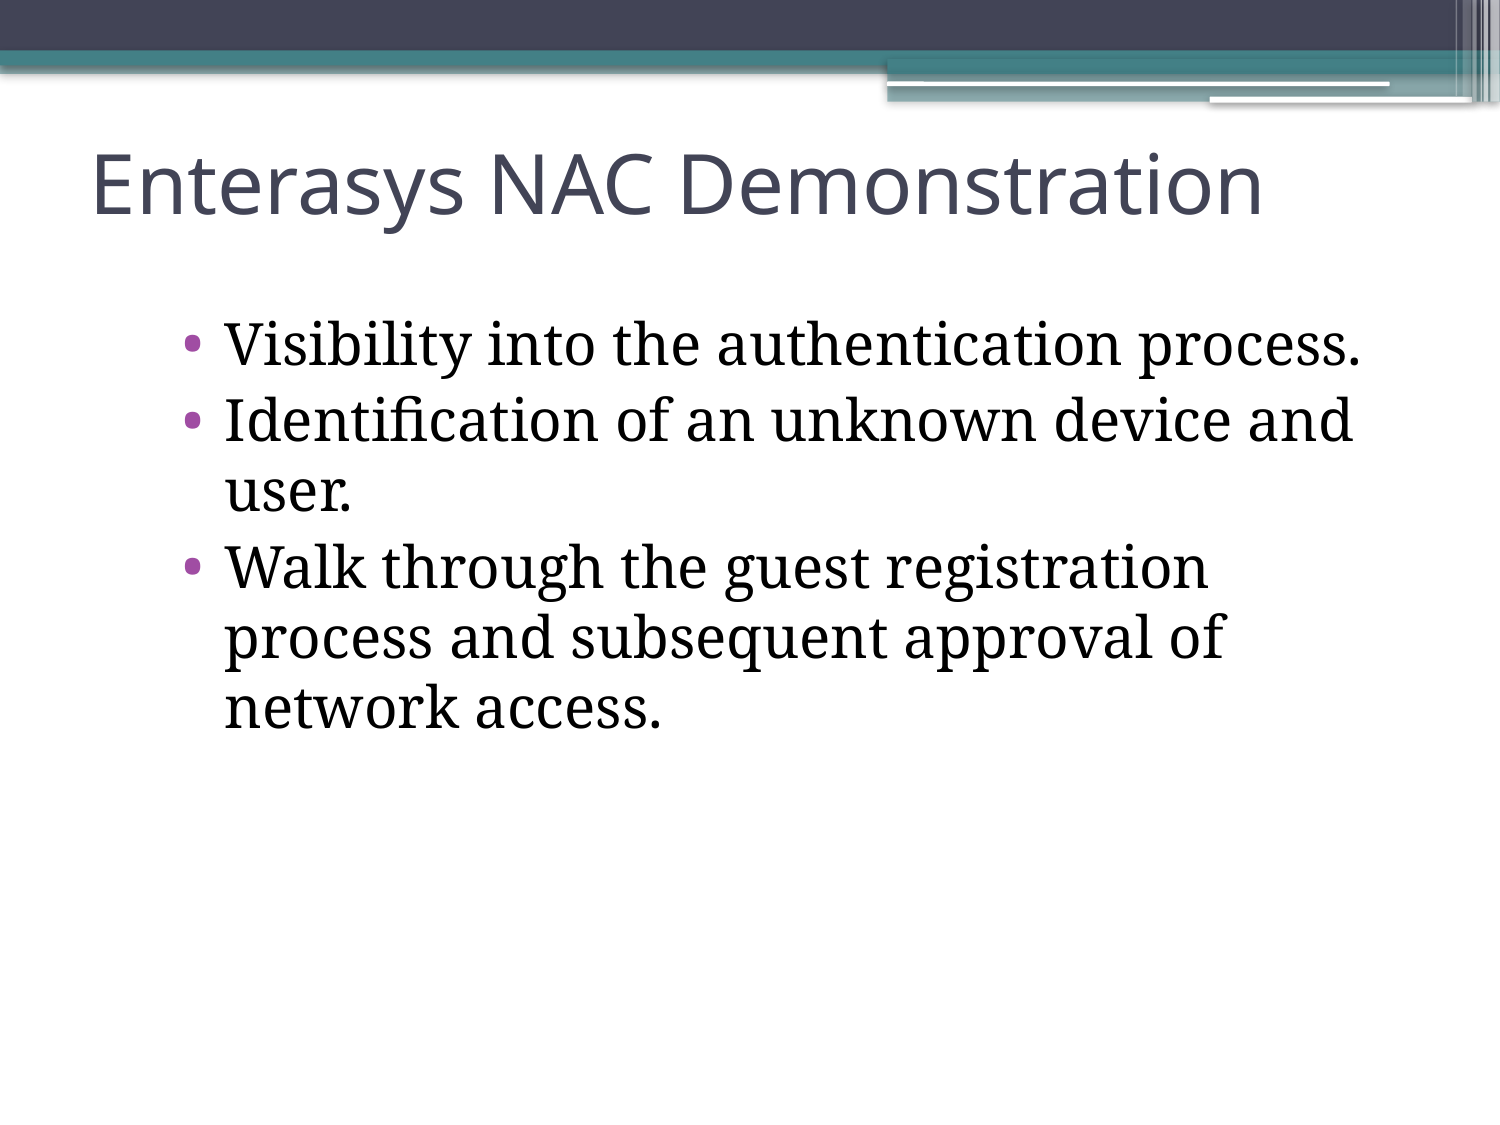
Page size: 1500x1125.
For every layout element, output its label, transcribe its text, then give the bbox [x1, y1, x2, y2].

list Visibility into the authentication process. Identification of an unknown device and user. Walk through the guest registration process and subsequent approval of network access. [150, 299, 1425, 1044]
title Enterasys NAC Demonstration [75, 87, 1425, 275]
